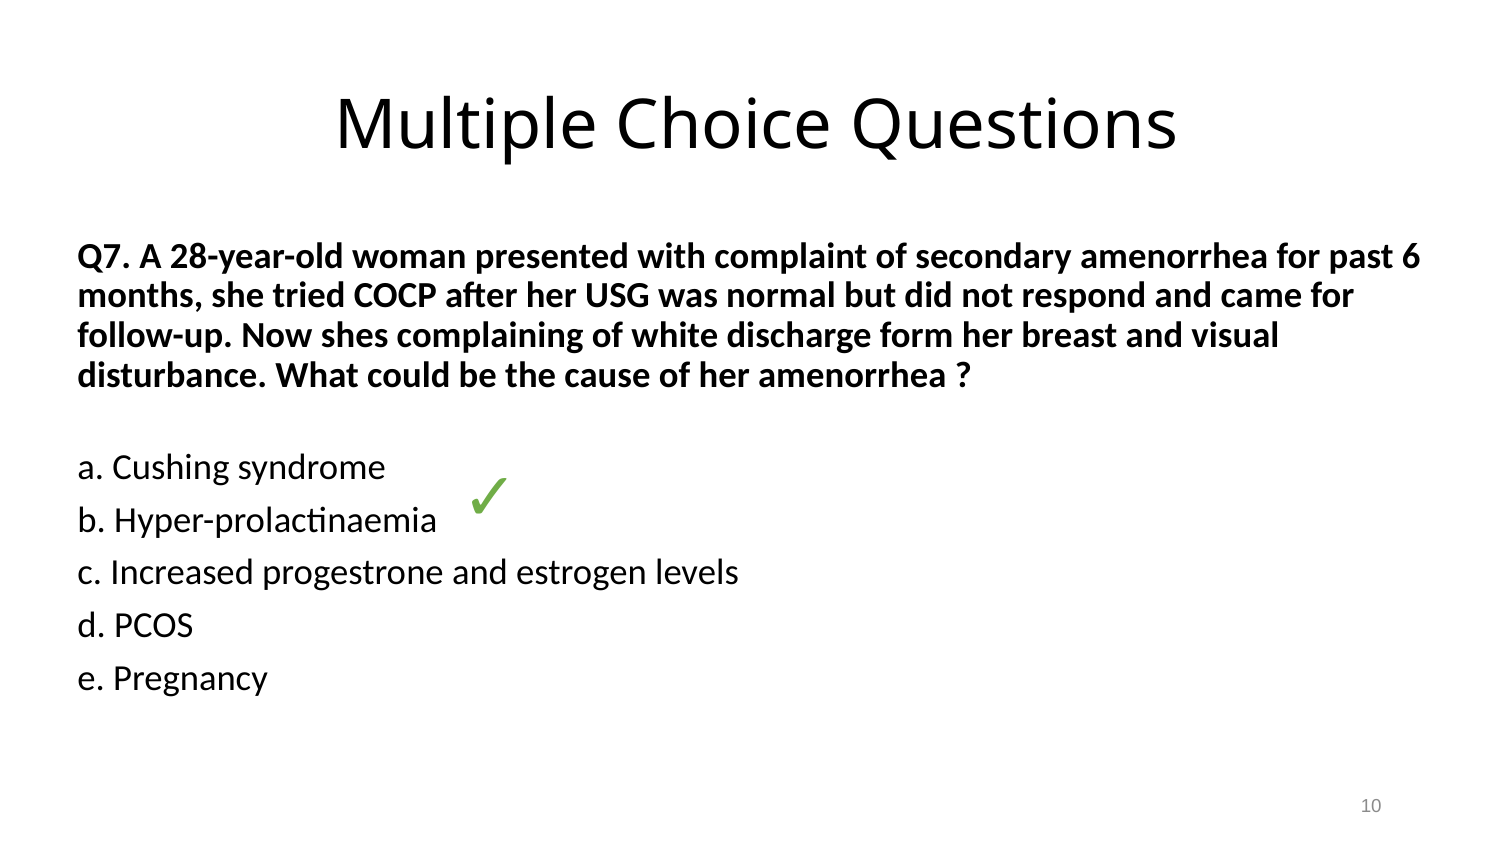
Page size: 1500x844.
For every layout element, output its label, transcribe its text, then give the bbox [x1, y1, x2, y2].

list Q7. A 28-year-old woman presented with complaint of secondary amenorrhea for past 6 months, she tried COCP after her USG was normal but did not respond and came for follow-up. Now shes complaining of white discharge form her breast and visual disturbance. What could be the cause of her amenorrhea ? a. Cushing syndrome b. Hyper-prolactinaemia c. Increased progestrone and estrogen levels d. PCOS e. Pregnancy [62, 171, 1463, 708]
text_box ✓ [447, 446, 534, 542]
title Multiple Choice Questions [103, 44, 1397, 171]
slide_number 10 [1059, 782, 1397, 827]
